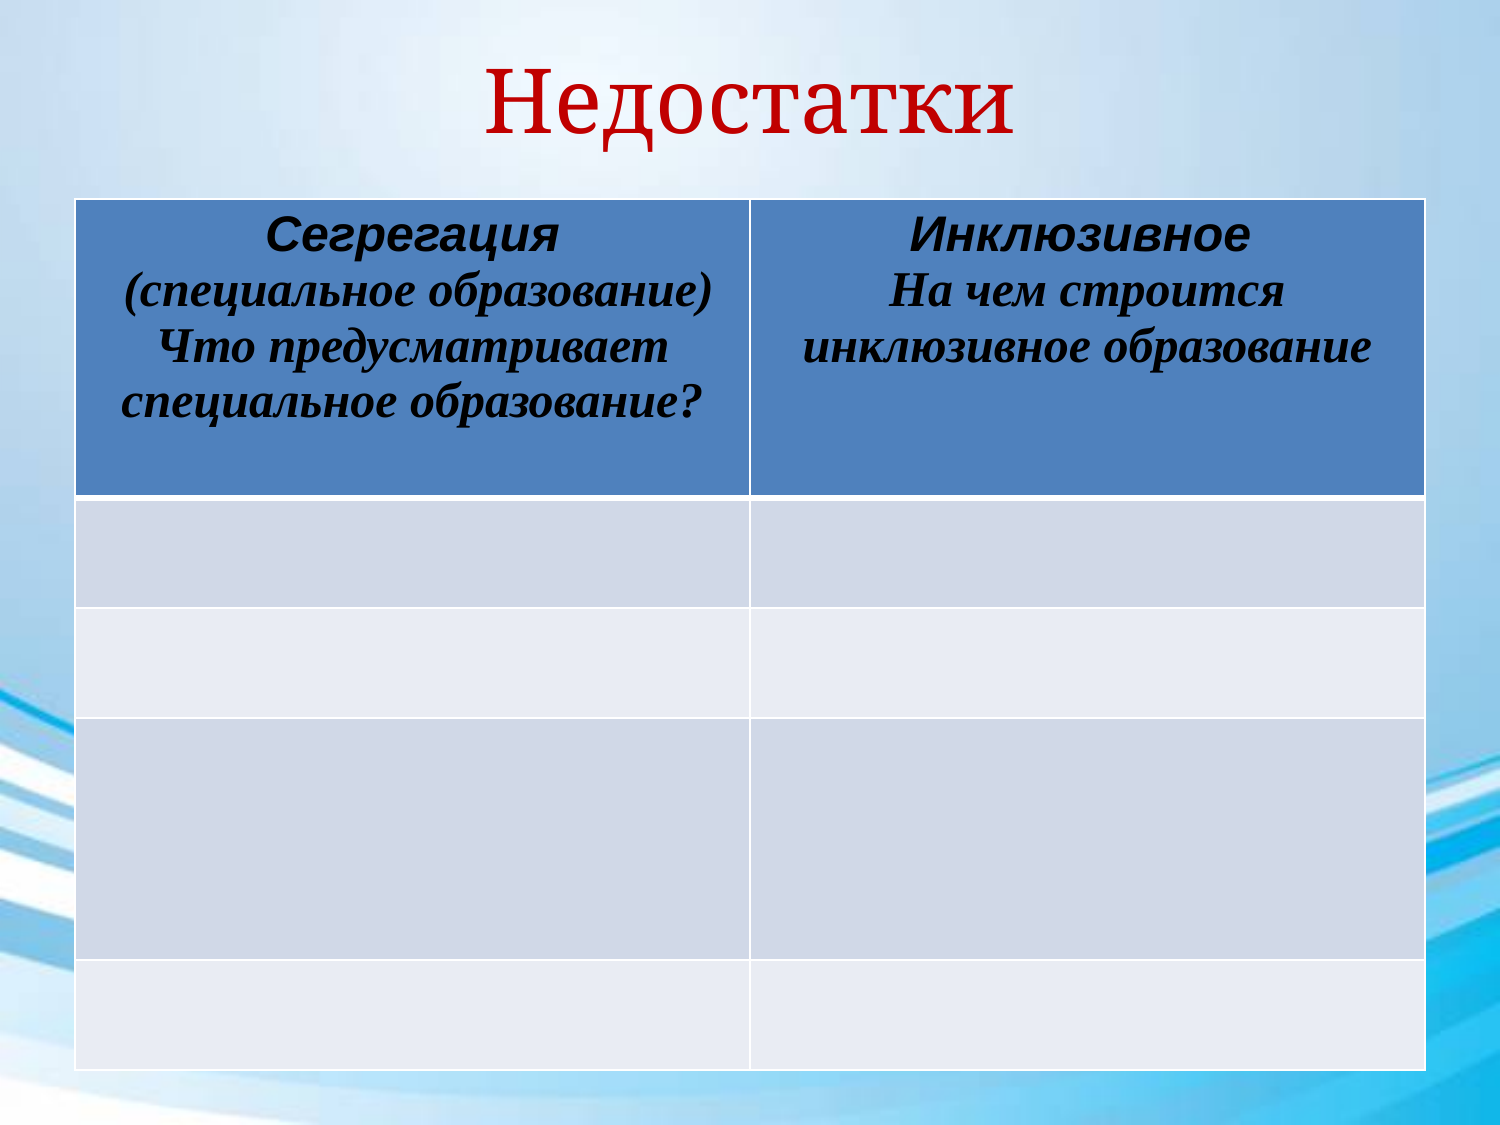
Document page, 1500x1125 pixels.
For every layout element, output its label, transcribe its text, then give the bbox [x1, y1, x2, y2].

table_cell [76, 961, 749, 1069]
table_header Инклюзивное На чем строится инклюзивное образование [751, 200, 1424, 495]
table_cell [76, 719, 749, 959]
title Недостатки [75, 45, 1425, 164]
table_cell [76, 501, 749, 607]
table_cell [751, 501, 1424, 607]
table_cell [76, 609, 749, 717]
table_header Сегрегация (специальное образование) Что предусматривает специальное образование? [76, 200, 749, 495]
picture [0, 0, 1500, 1125]
table_cell [751, 719, 1424, 959]
table_cell [751, 609, 1424, 717]
table_cell [751, 961, 1424, 1069]
